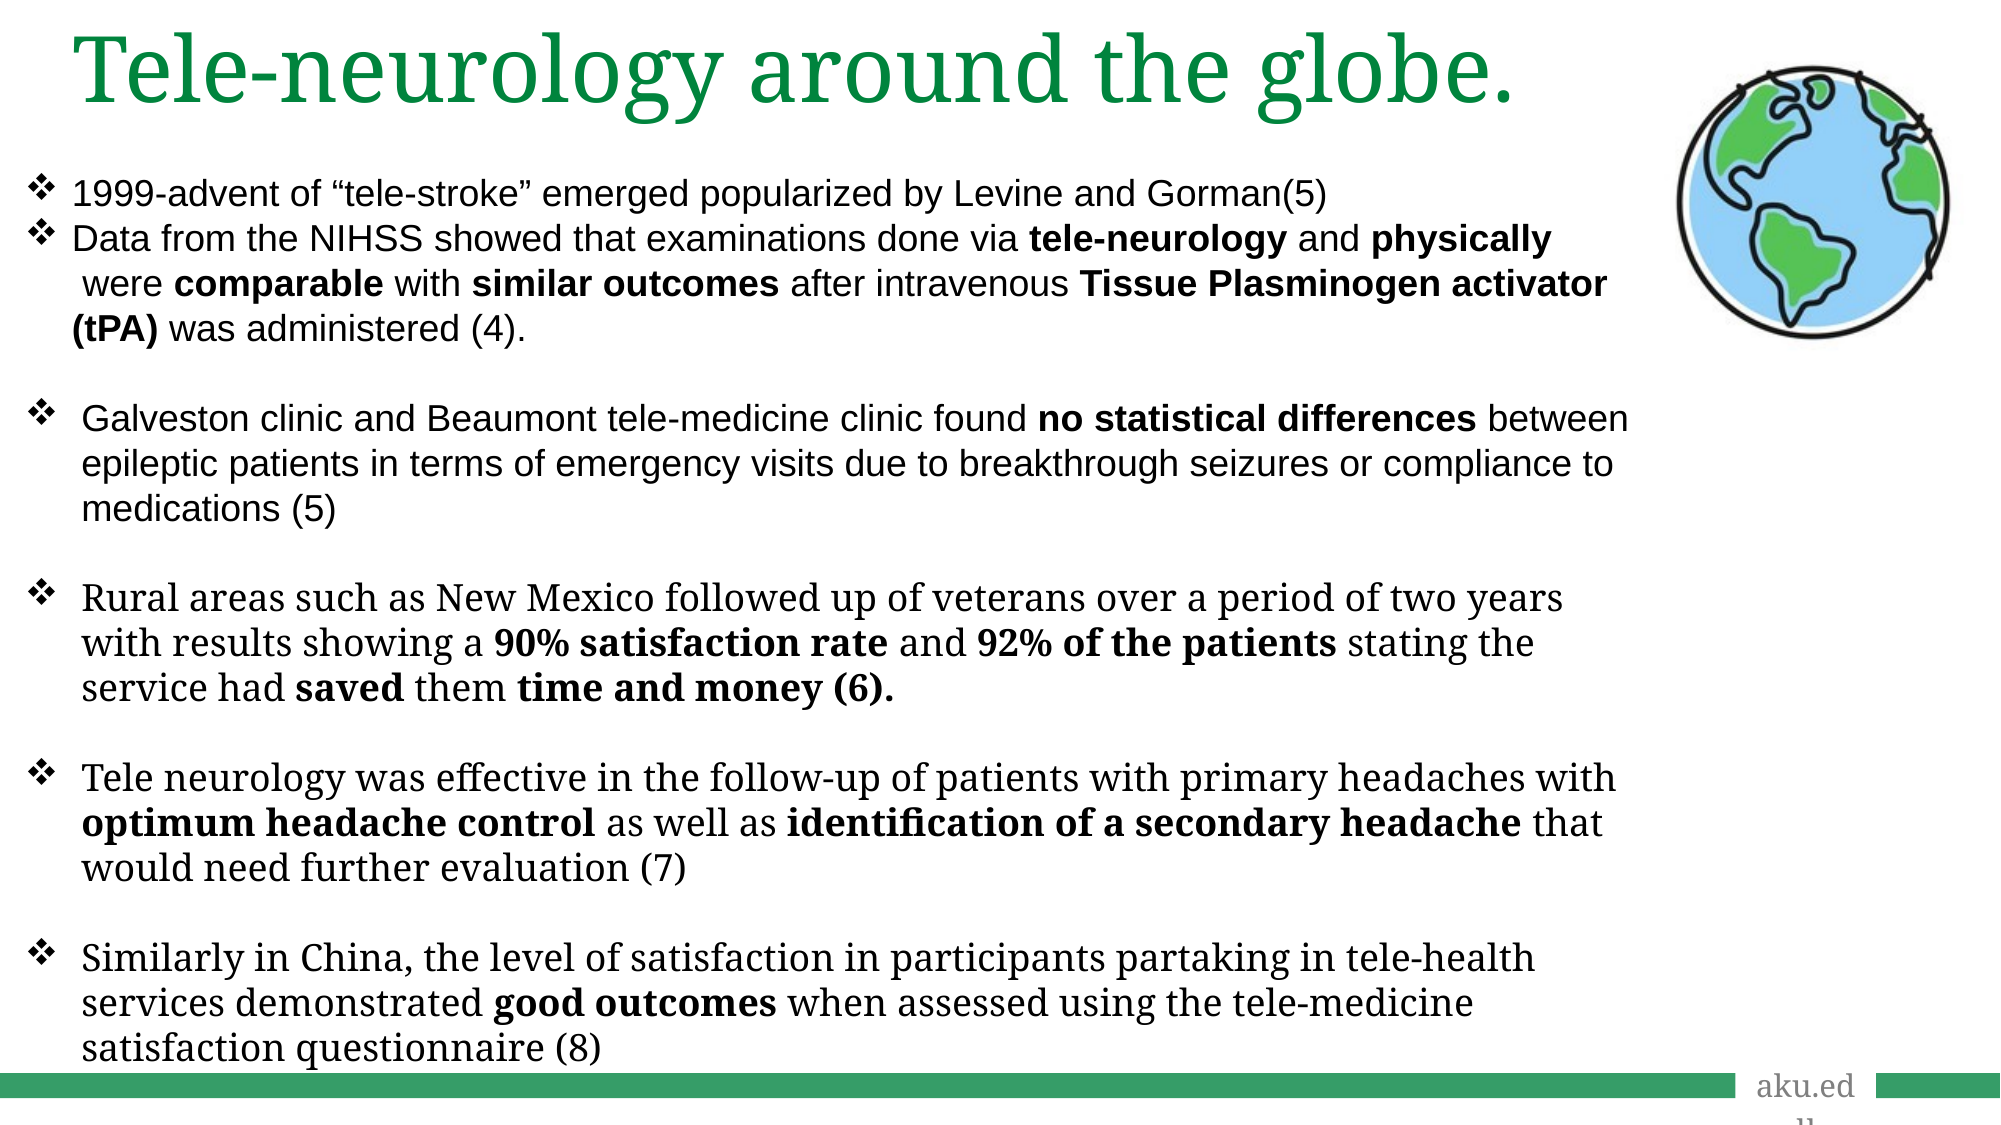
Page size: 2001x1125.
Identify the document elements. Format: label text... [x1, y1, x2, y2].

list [1613, 0, 2000, 391]
text_box 1999-advent of “tele-stroke” emerged popularized by Levine and Gorman(5) Data from the NIHSS showed that examinations done via tele-neurology and physically were comparable with similar outcomes after intravenous Tissue Plasminogen activator (tPA) was administered (4). Galveston clinic and Beaumont tele-medicine clinic found no statistical differences between epileptic patients in terms of emergency visits due to breakthrough seizures or compliance to medications (5) Rural areas such as New Mexico followed up of veterans over a period of two years with results showing a 90% satisfaction rate and 92% of the patients stating the service had saved them time and money (6). Tele neurology was effective in the follow-up of patients with primary headaches with optimum headache control as well as identification of a secondary headache that would need further evaluation (7) Similarly in China, the level of satisfaction in participants partaking in tele-health services demonstrated good outcomes when assessed using the tele-medicine satisfaction questionnaire (8) [10, 162, 1662, 1125]
title Tele-neurology around the globe. [57, 0, 1613, 162]
